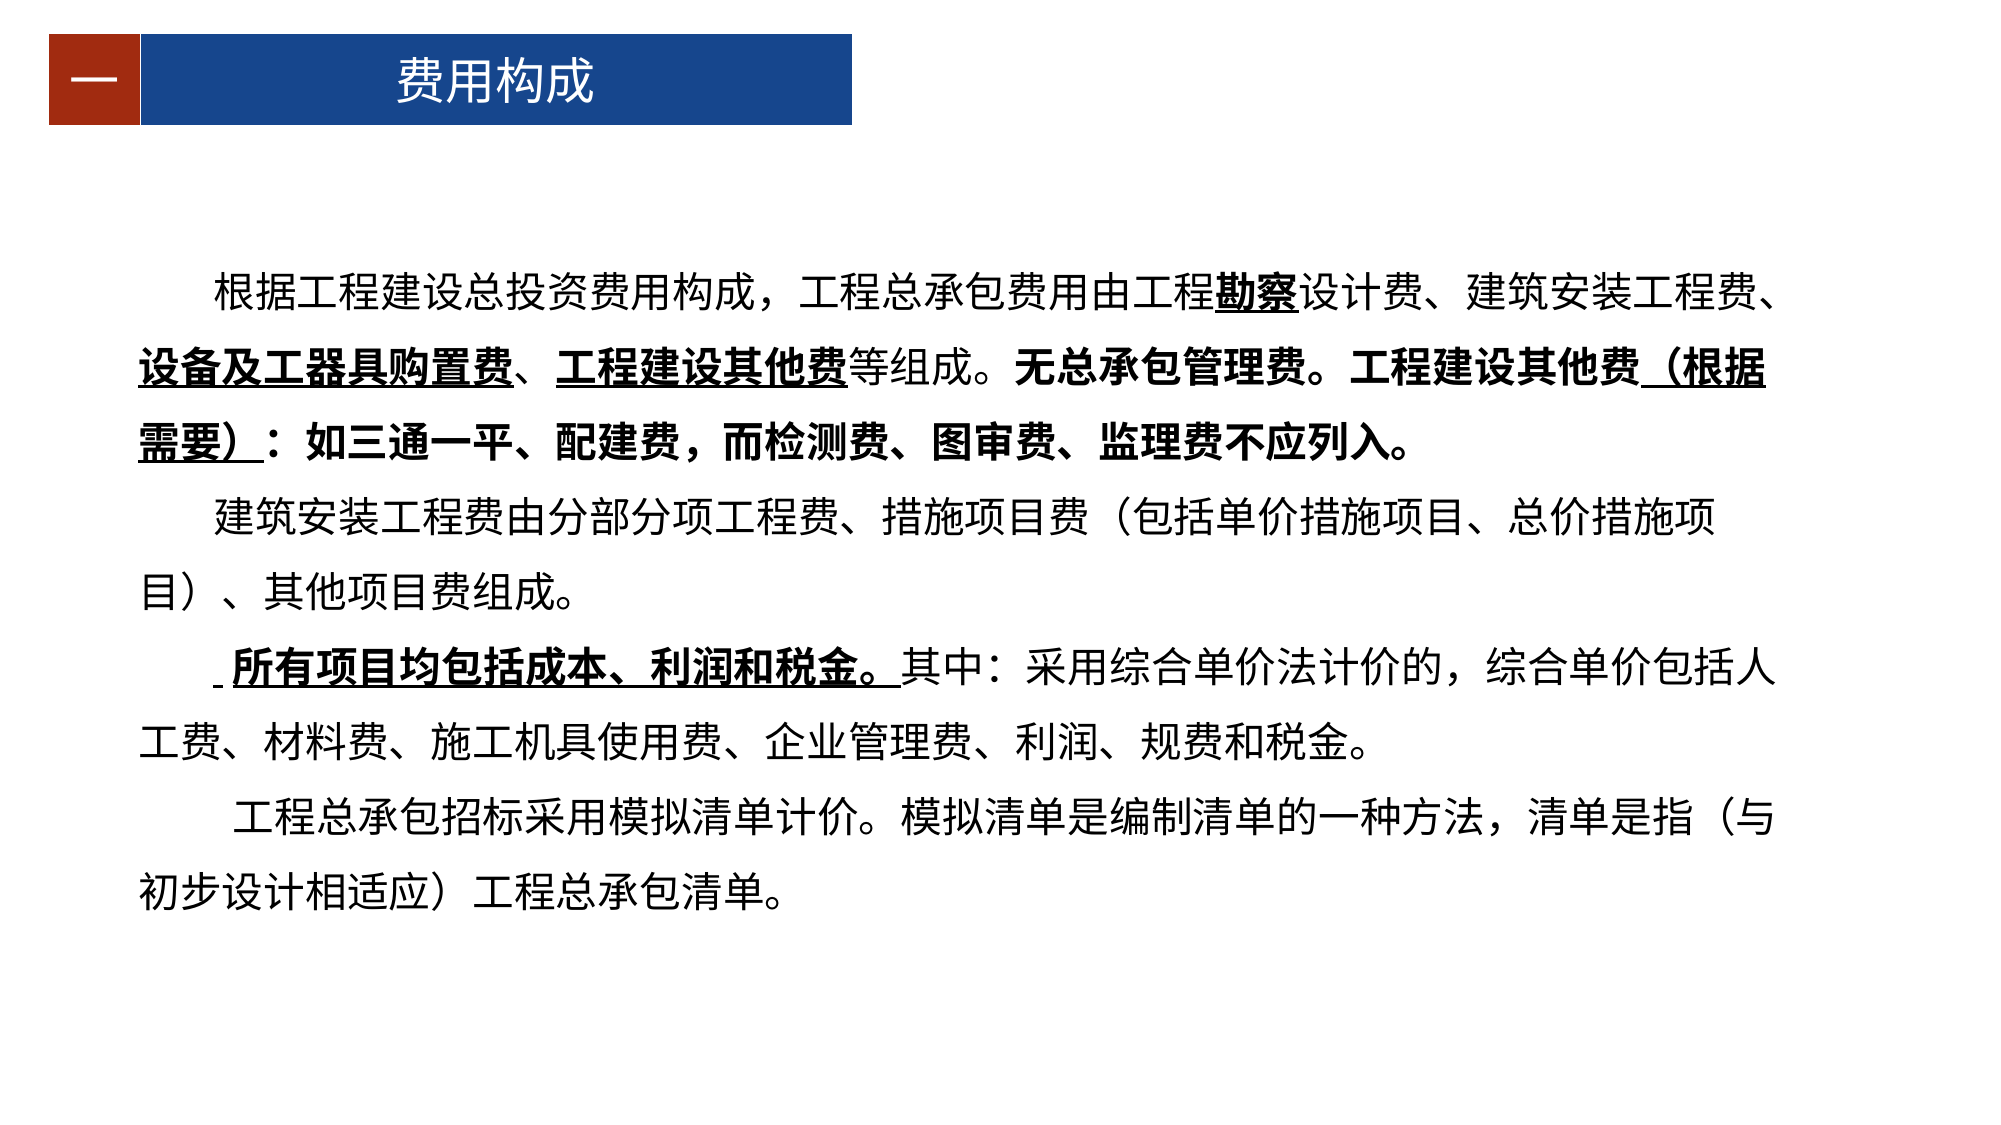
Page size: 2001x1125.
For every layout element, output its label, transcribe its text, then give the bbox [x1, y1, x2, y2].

text_box 费用构成 [140, 41, 850, 117]
text_box 一 [48, 41, 140, 117]
text_box 根据工程建设总投资费用构成，工程总承包费用由工程勘察设计费、建筑安装工程费、设备及工器具购置费、工程建设其他费等组成。无总承包管理费。工程建设其他费（根据需要）：如三通一平、配建费，而检测费、图审费、监理费不应列入。 建筑安装工程费由分部分项工程费、措施项目费（包括单价措施项目、总价措施项目）、其他项目费组成。 所有项目均包括成本、利润和税金。其中：采用综合单价法计价的，综合单价包括人工费、材料费、施工机具使用费、企业管理费、利润、规费和税金。 工程总承包招标采用模拟清单计价。模拟清单是编制清单的一种方法，清单是指（与初步设计相适应）工程总承包清单。 [123, 232, 1812, 923]
